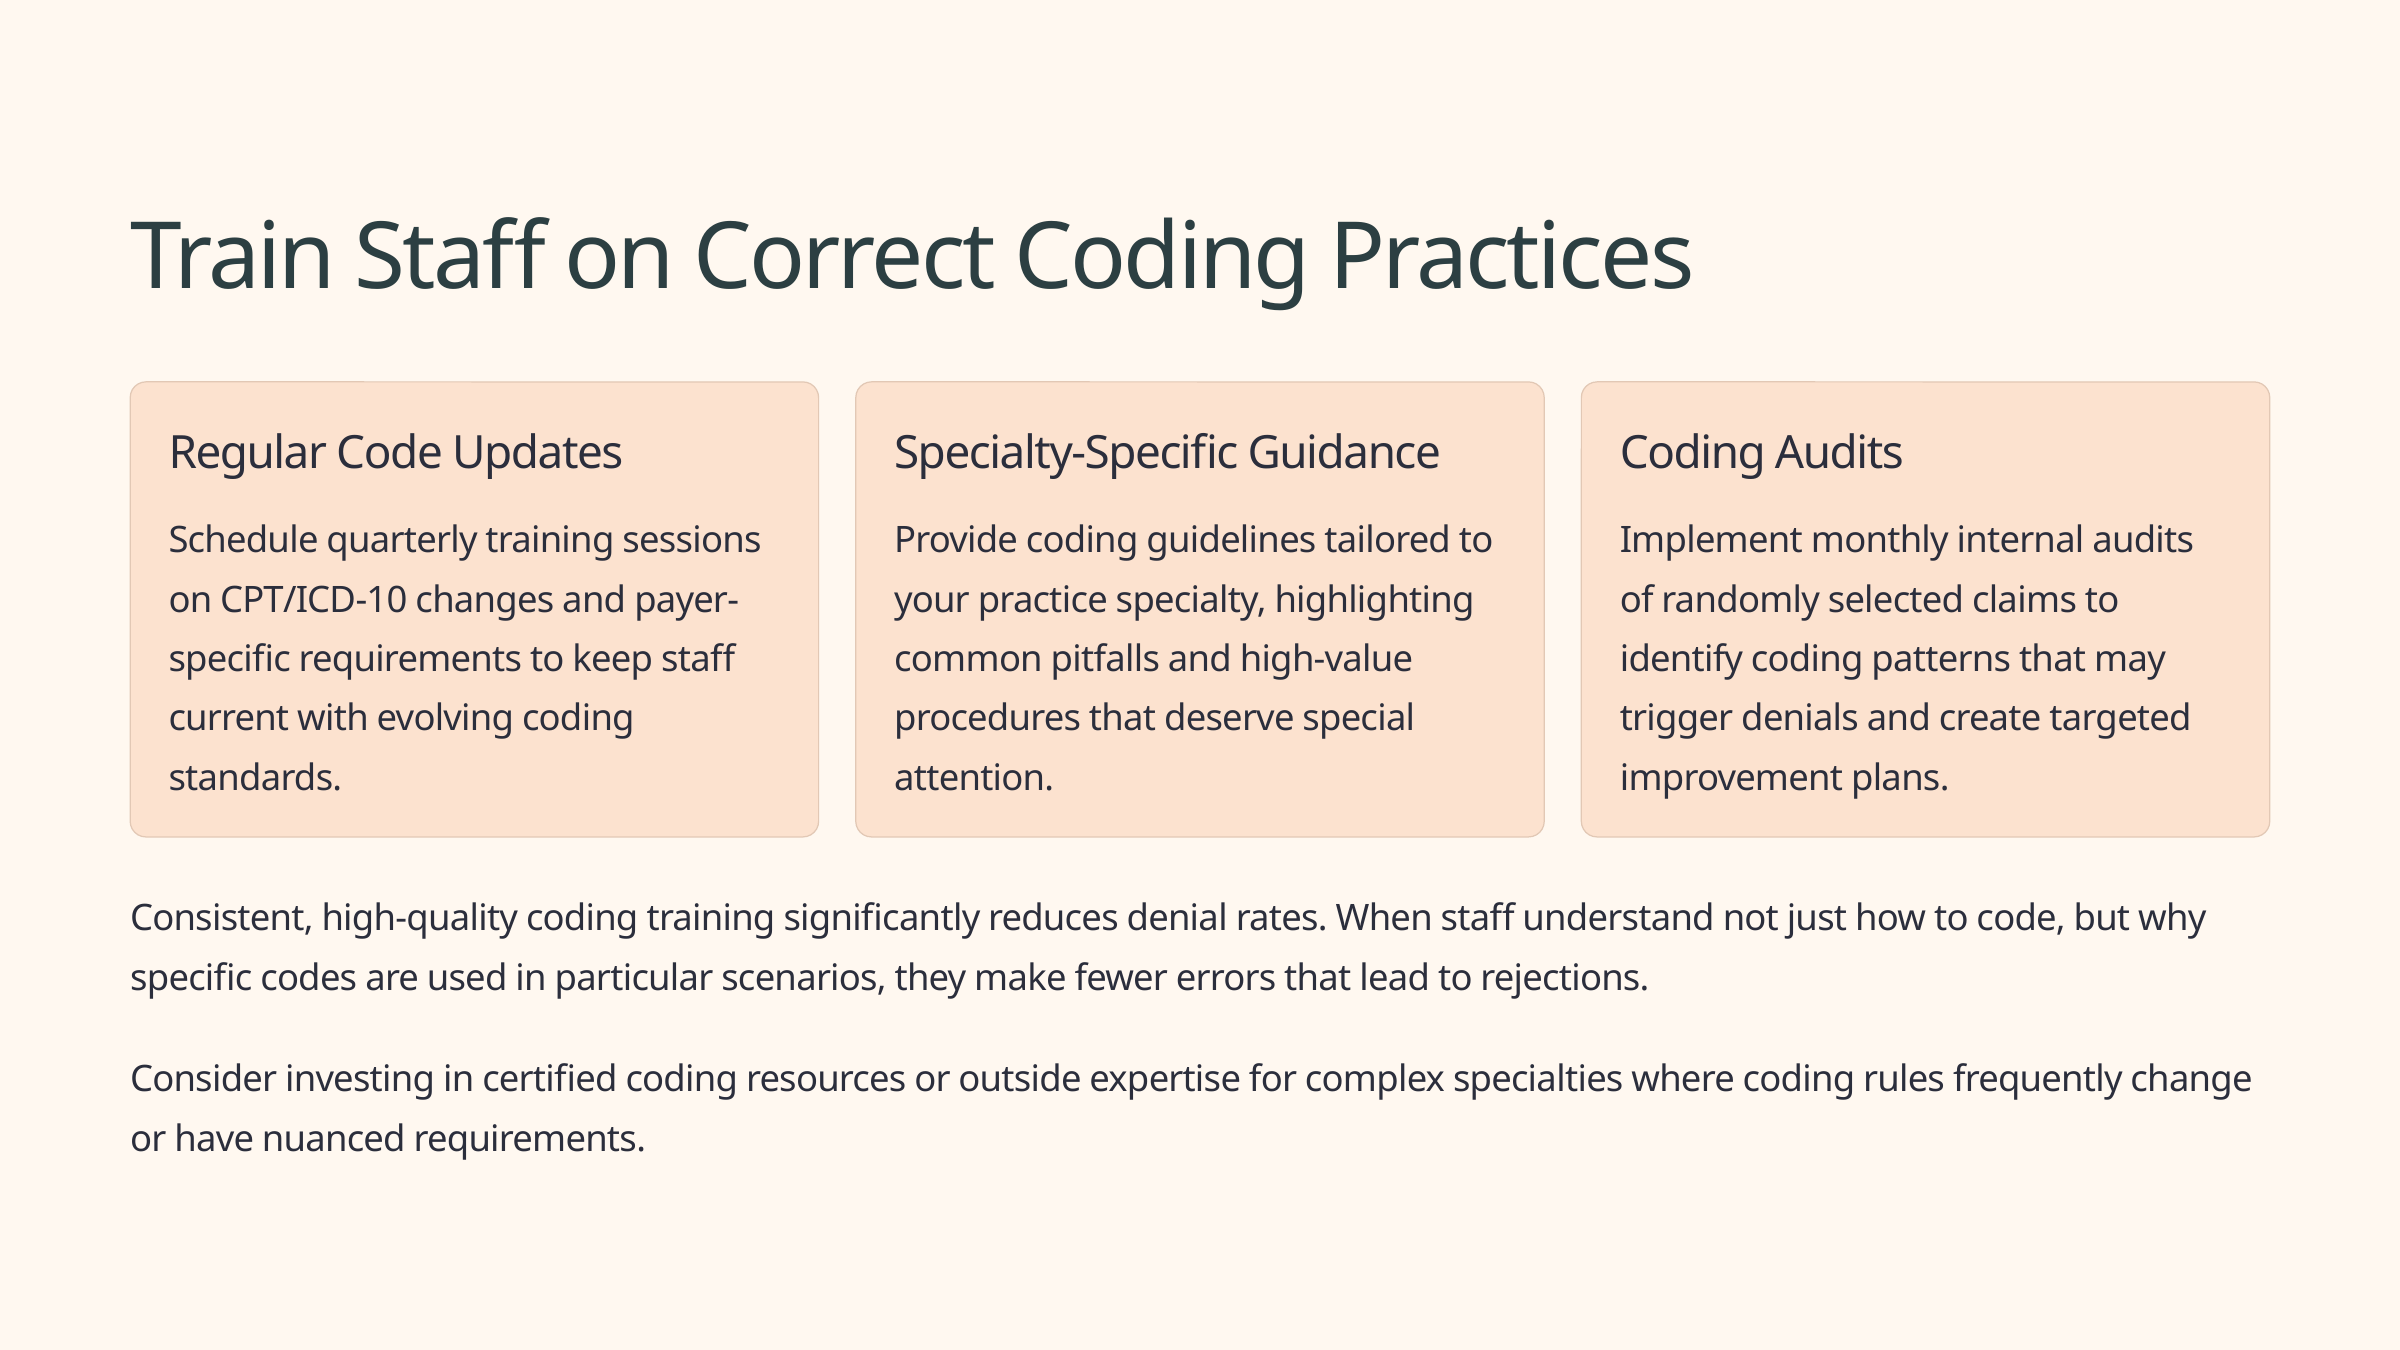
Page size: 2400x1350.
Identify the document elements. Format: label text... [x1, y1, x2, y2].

text_box Schedule quarterly training sessions on CPT/ICD-10 changes and payer-specific requirements to keep staff current with evolving coding standards. [168, 500, 781, 799]
text_box [1581, 381, 2270, 837]
text_box Consider investing in certified coding resources or outside expertise for complex specialties where coding rules frequently change or have nuanced requirements. [130, 1039, 2270, 1159]
text_box Provide coding guidelines tailored to your practice specialty, highlighting common pitfalls and high-value procedures that deserve special attention. [894, 500, 1506, 799]
text_box Implement monthly internal audits of randomly selected claims to identify coding patterns that may trigger denials and create targeted improvement plans. [1619, 500, 2232, 799]
text_box Specialty-Specific Guidance [894, 420, 1465, 479]
text_box [130, 381, 819, 837]
text_box Consistent, high-quality coding training significantly reduces denial rates. When staff understand not just how to code, but why specific codes are used in particular scenarios, they make fewer errors that lead to rejections. [130, 878, 2270, 998]
text_box Train Staff on Correct Coding Practices [130, 191, 1690, 308]
text_box Coding Audits [1619, 420, 2085, 479]
text_box Regular Code Updates [168, 420, 634, 479]
text_box [855, 381, 1545, 837]
